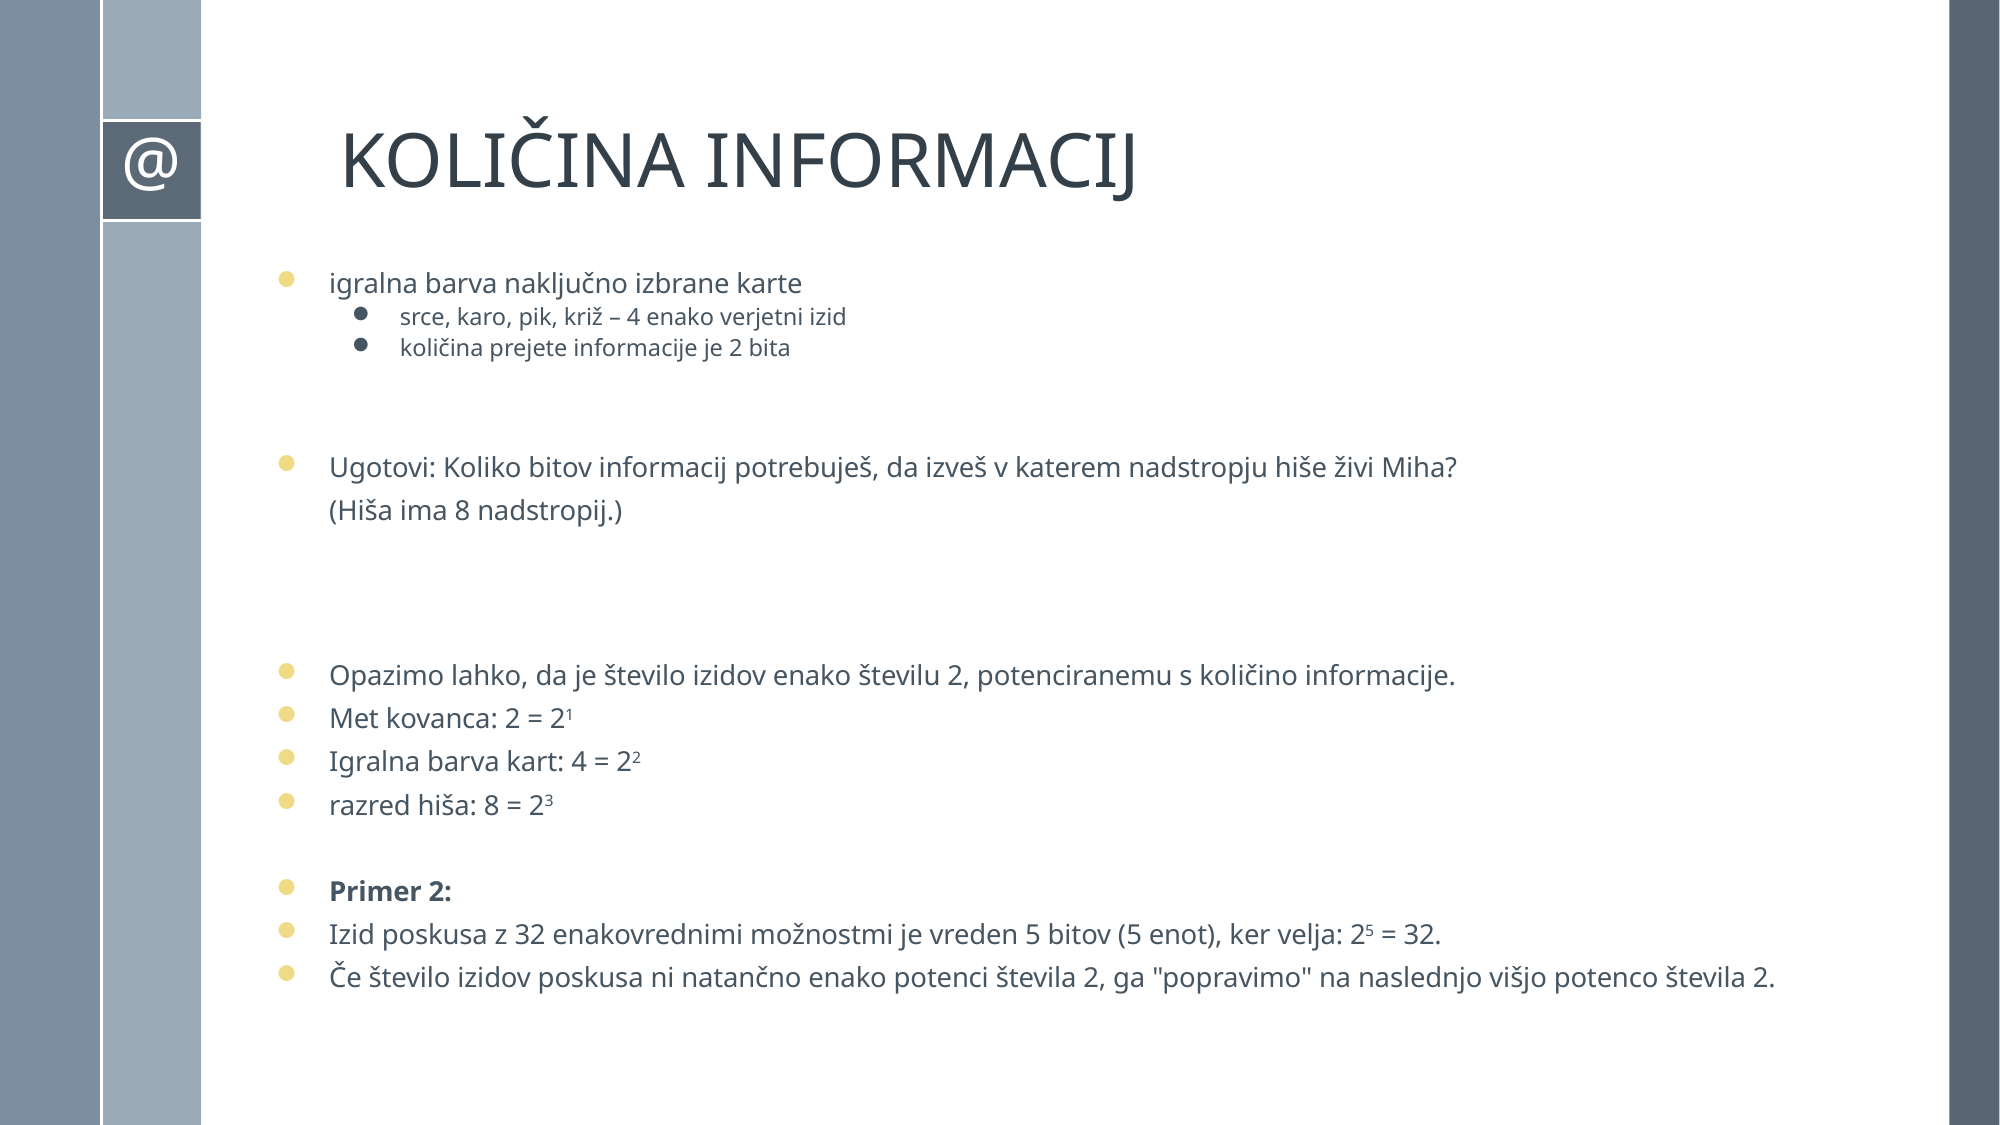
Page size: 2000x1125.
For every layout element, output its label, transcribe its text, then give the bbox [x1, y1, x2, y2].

title KOLIČINA INFORMACIJ [324, 70, 1675, 211]
list igralna barva naključno izbrane karte srce, karo, pik, križ – 4 enako verjetni izid količina prejete informacije je 2 bita Ugotovi: Koliko bitov informacij potrebuješ, da izveš v katerem nadstropju hiše živi Miha? (Hiša ima 8 nadstropij.) Opazimo lahko, da je število izidov enako številu 2, potenciranemu s količino informacije. Met kovanca: 2 = 21 Igralna barva kart: 4 = 22 razred hiša: 8 = 23 Primer 2: Izid poskusa z 32 enakovrednimi možnostmi je vreden 5 bitov (5 enot), ker velja: 25 = 32. Če število izidov poskusa ni natančno enako potenci števila 2, ga "popravimo" na naslednjo višjo potenco števila 2. [261, 262, 1867, 1013]
